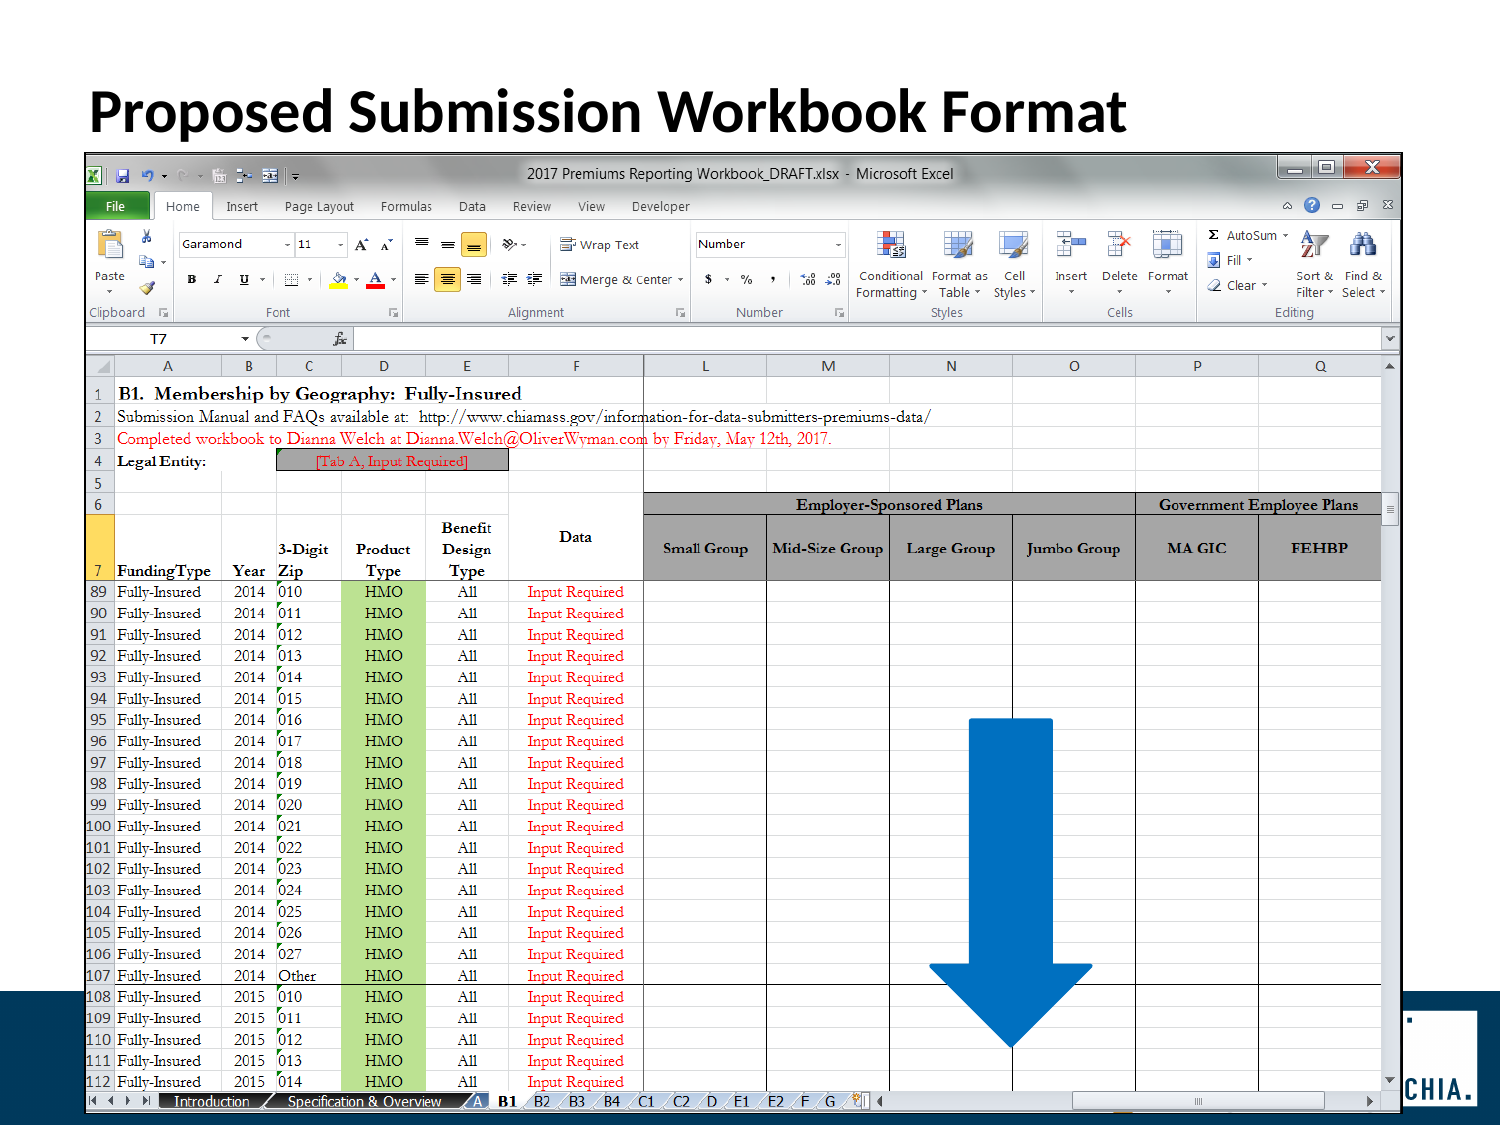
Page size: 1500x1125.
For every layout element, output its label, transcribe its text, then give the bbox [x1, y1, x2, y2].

picture [0, 991, 1500, 1125]
picture [85, 153, 1402, 1113]
text_box Proposed Submission Workbook Format [74, 62, 1425, 153]
